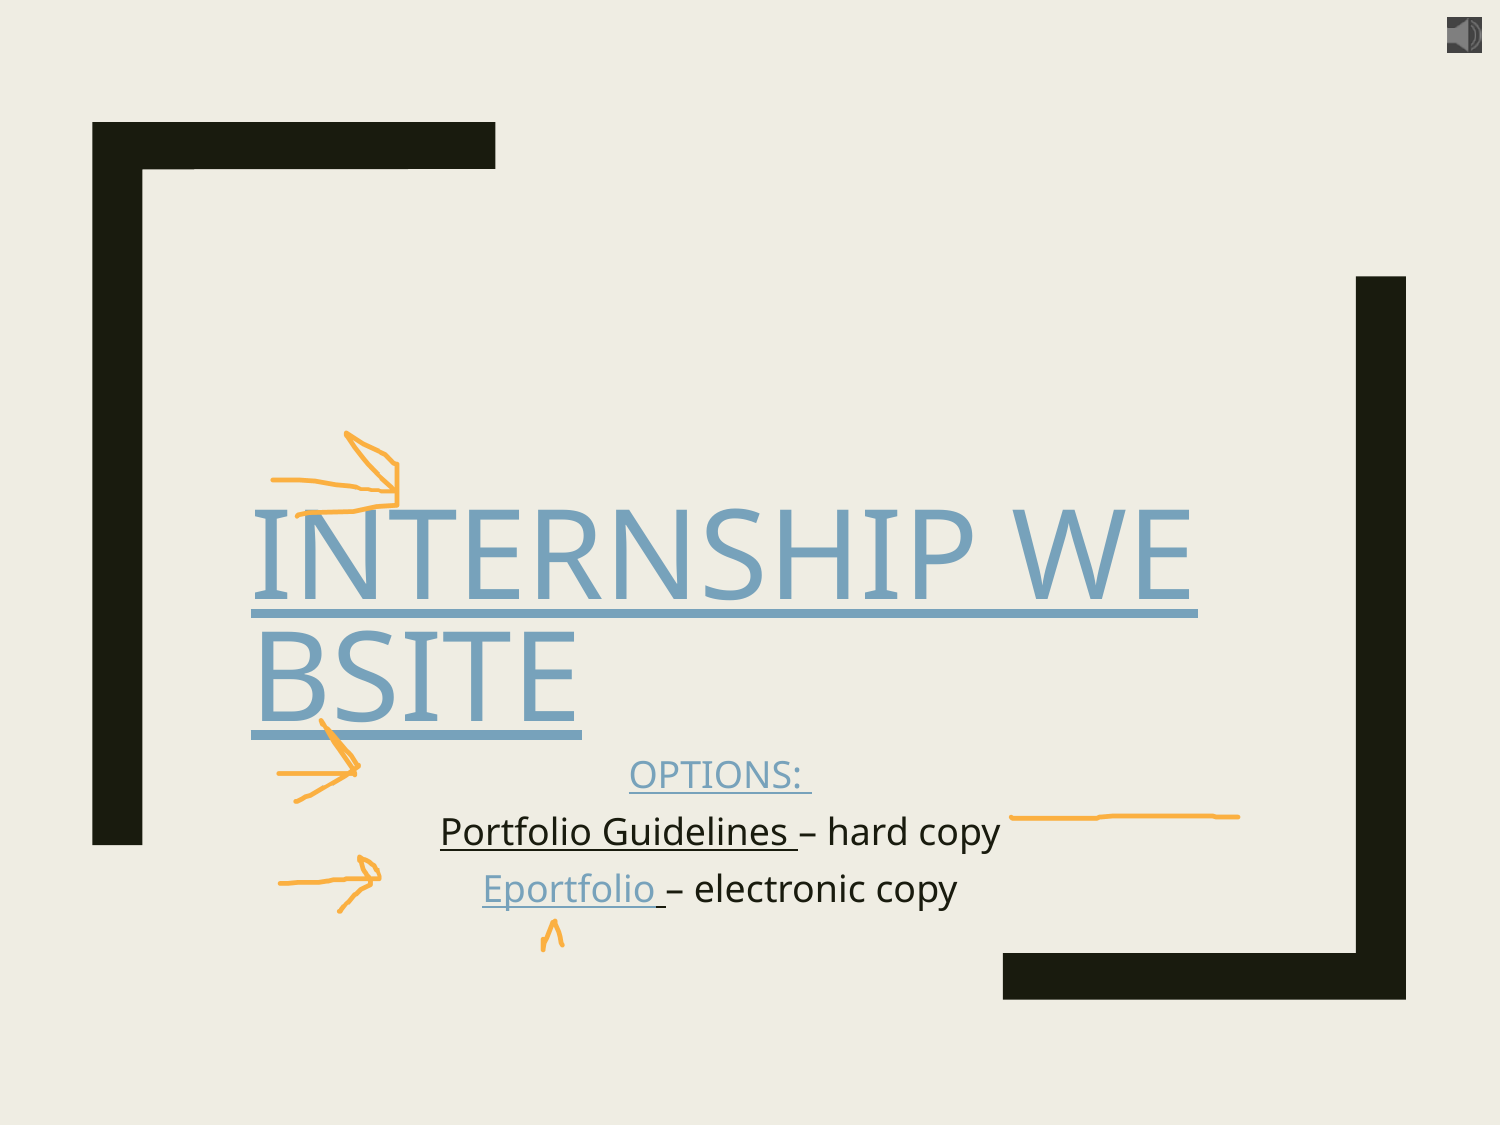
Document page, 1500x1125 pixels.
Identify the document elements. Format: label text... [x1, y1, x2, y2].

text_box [1445, 16, 1484, 55]
picture [270, 430, 1252, 964]
title Internship Website [235, 293, 1265, 638]
